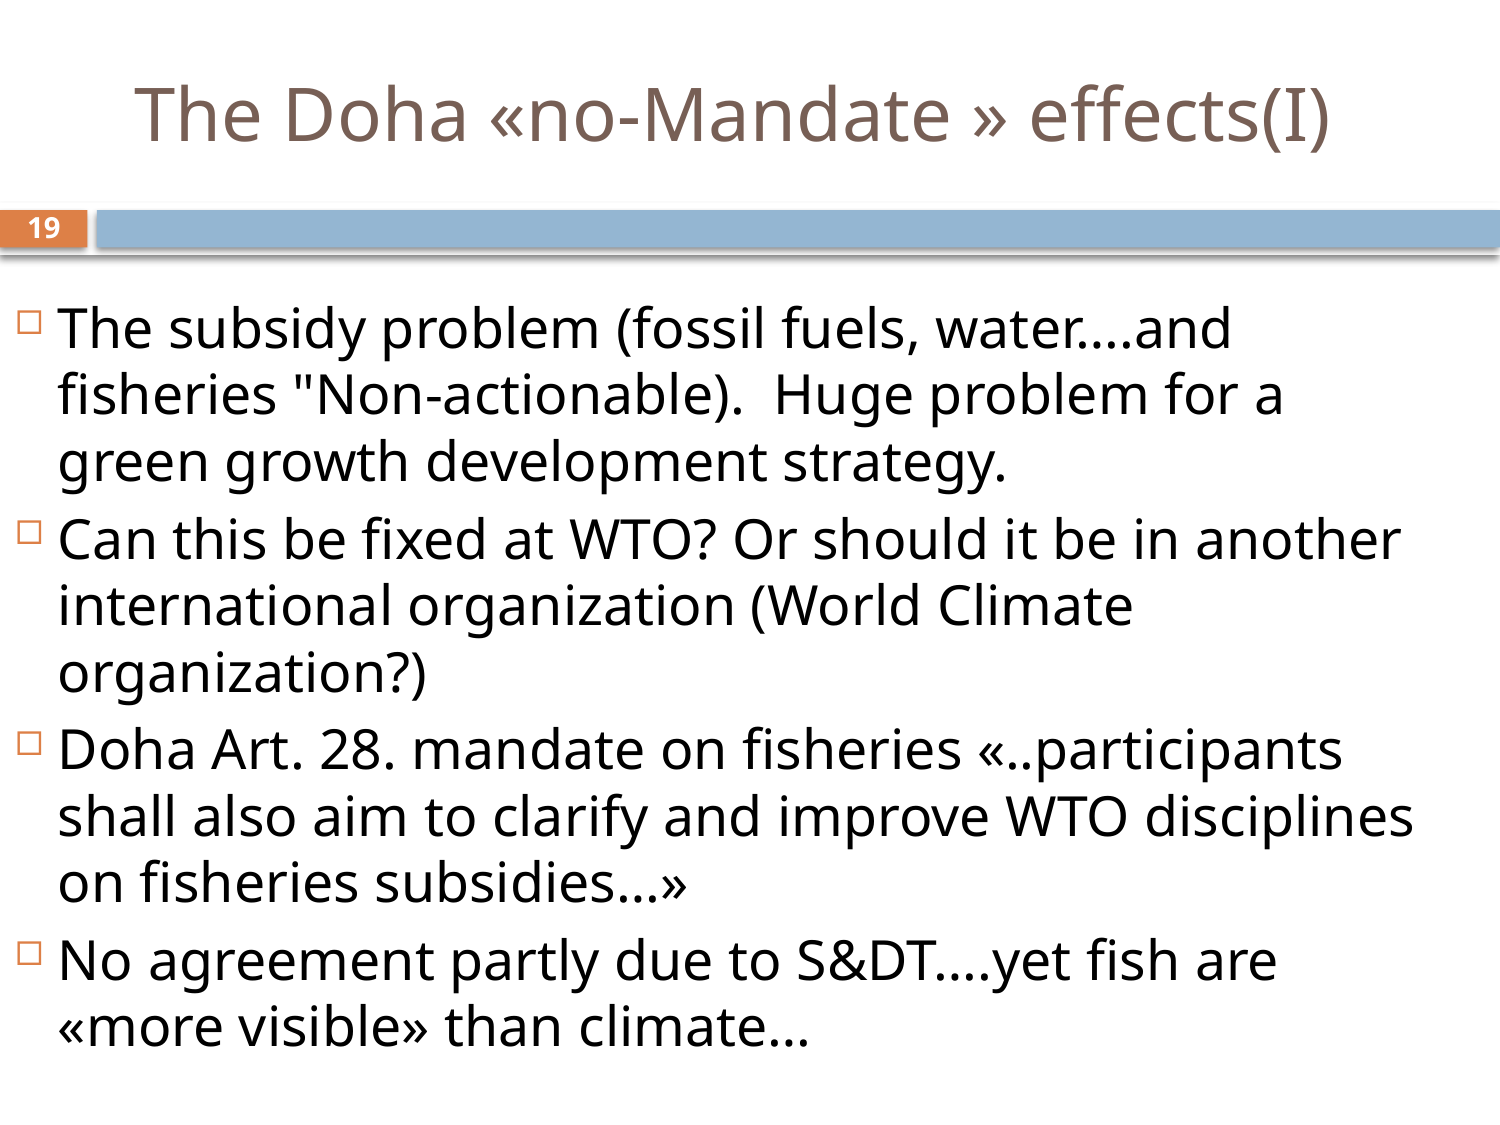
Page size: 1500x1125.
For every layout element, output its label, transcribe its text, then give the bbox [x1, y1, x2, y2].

list The subsidy problem (fossil fuels, water….and fisheries "Non-actionable). Huge problem for a green growth development strategy. Can this be fixed at WTO? Or should it be in another international organization (World Climate organization?) Doha Art. 28. mandate on fisheries «..participants shall also aim to clarify and improve WTO disciplines on fisheries subsidies…» No agreement partly due to S&DT….yet fish are «more visible» than climate… [0, 285, 1459, 1071]
title The Doha «no-Mandate » effects(I) [100, 30, 1438, 194]
slide_number 19 [0, 208, 88, 249]
